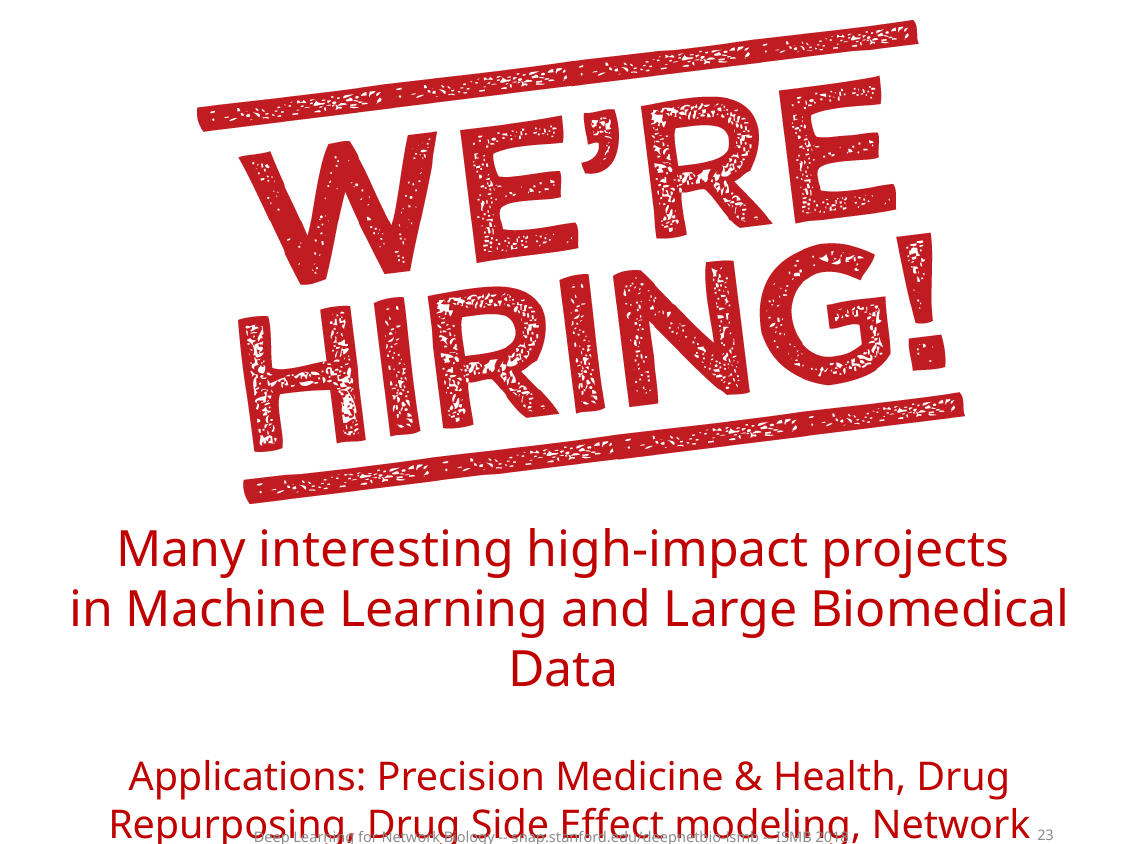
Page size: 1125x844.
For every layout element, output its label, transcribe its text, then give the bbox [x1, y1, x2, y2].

footer Deep Learning for Network Biology -- snap.stanford.edu/deepnetbio-ismb -- ISMB 2018 [212, 827, 891, 844]
slide_number 23 [891, 835, 1069, 844]
picture [137, 0, 1026, 529]
list Many interesting high-impact projects in Machine Learning and Large Biomedical Data Applications: Precision Medicine & Health, Drug Repurposing, Drug Side Effect modeling, Network Biology, and many more [0, 509, 1125, 835]
